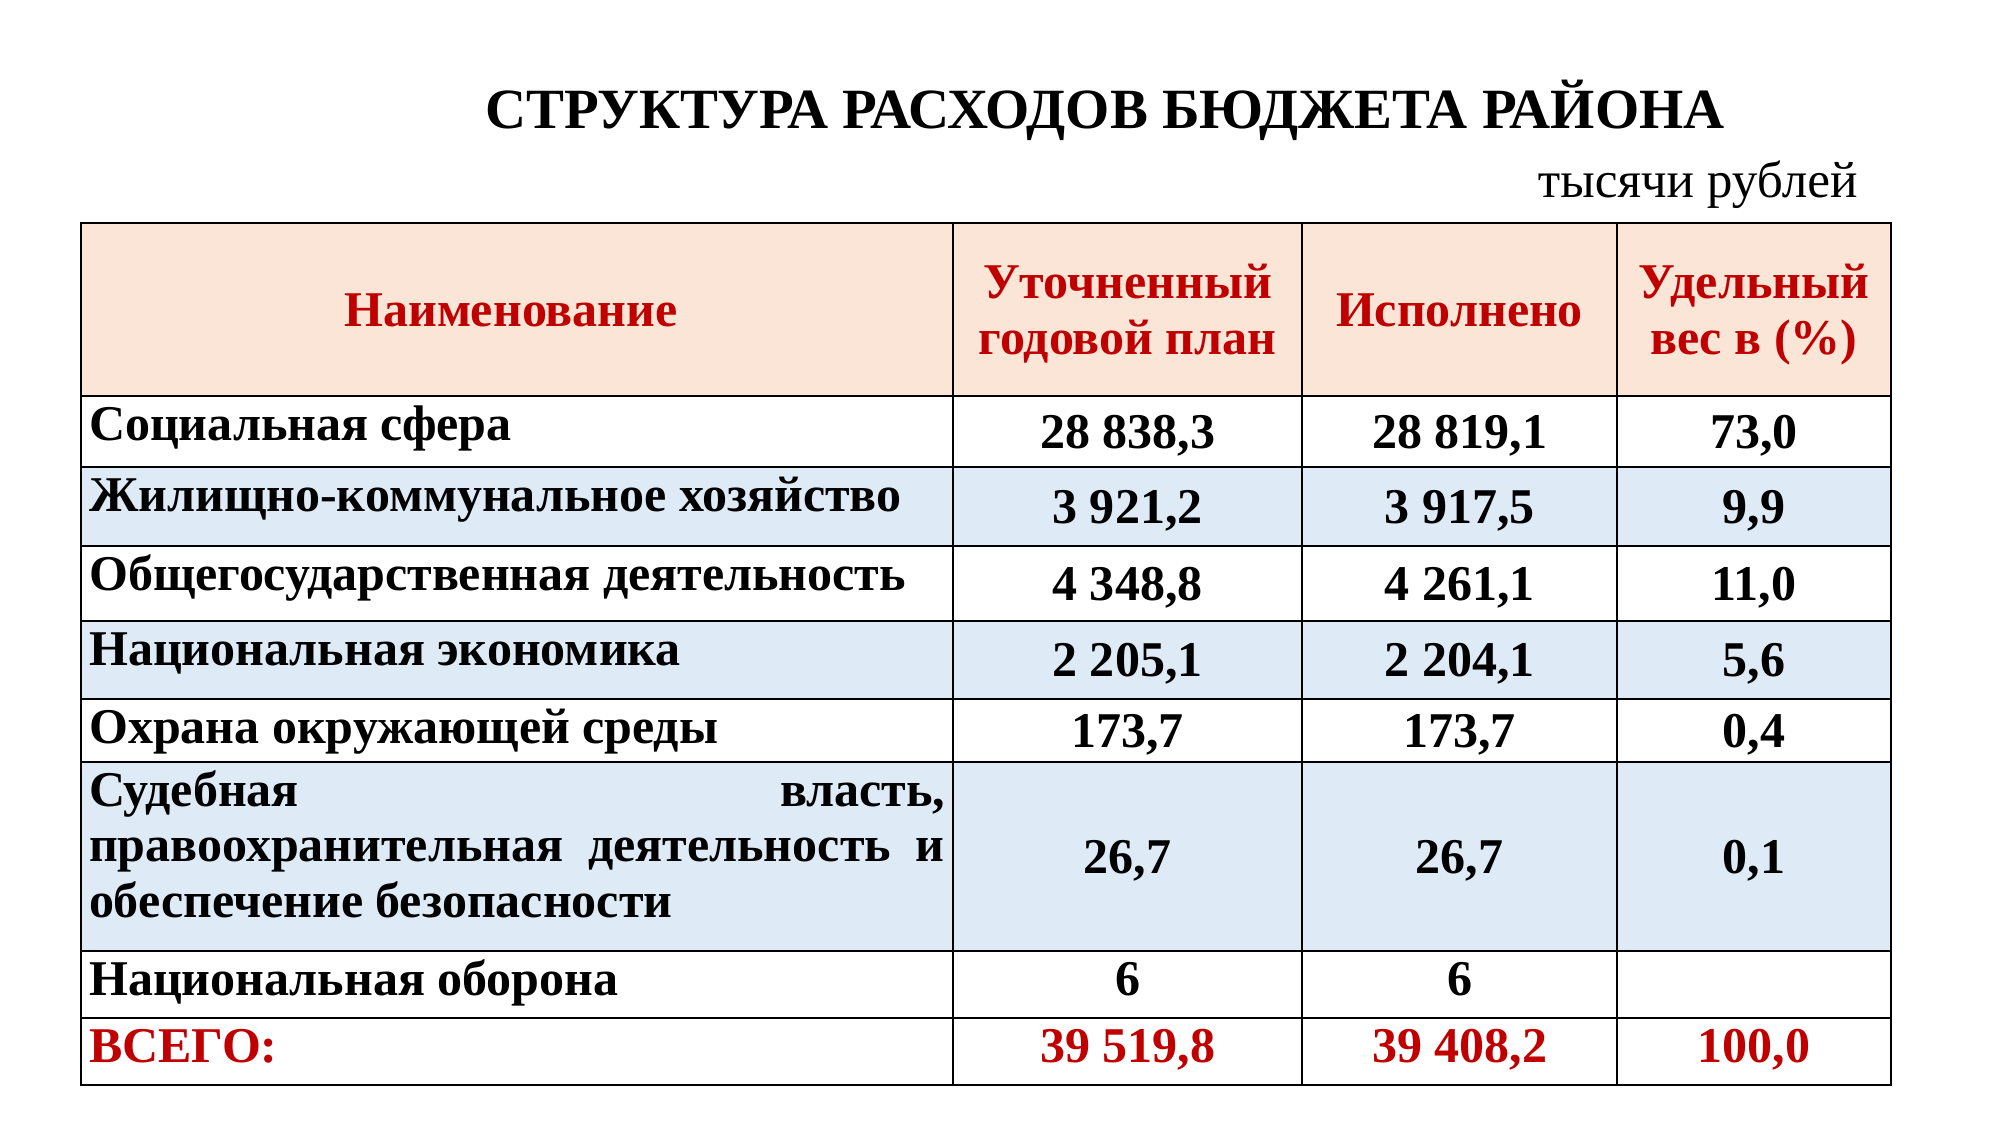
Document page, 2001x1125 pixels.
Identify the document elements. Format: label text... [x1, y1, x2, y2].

table_cell 0,4 [1618, 700, 1890, 761]
table_cell 5,6 [1618, 622, 1890, 698]
table_cell 11,0 [1618, 547, 1890, 620]
table_cell 28 838,3 [954, 397, 1301, 466]
table_cell 73,0 [1618, 397, 1890, 466]
table_cell 3 917,5 [1303, 468, 1616, 545]
table_header Удельный вес в (%) [1618, 224, 1890, 395]
table_header Исполнено [1303, 224, 1616, 395]
table_cell 9,9 [1618, 468, 1890, 545]
table_cell 100,0 [1618, 1019, 1890, 1084]
title СТРУКТУРА РАСХОДОВ БЮДЖЕТА РАЙОНА тысячи рублей [165, 43, 1891, 222]
table_cell Общегосударственная деятельность [82, 547, 952, 620]
table_cell Национальная экономика [82, 622, 952, 698]
table_cell 39 519,8 [954, 1019, 1301, 1084]
table_cell 2 205,1 [954, 622, 1301, 698]
table_header Наименование [82, 224, 952, 395]
table_cell Социальная сфера [82, 397, 952, 466]
table_cell 26,7 [954, 763, 1301, 950]
table_cell 173,7 [1303, 700, 1616, 761]
table_cell 173,7 [954, 700, 1301, 761]
table_cell [1618, 952, 1890, 1017]
table_cell Судебная власть, правоохранительная деятельность и обеспечение безопасности [82, 763, 952, 950]
table_cell 39 408,2 [1303, 1019, 1616, 1084]
table_cell 3 921,2 [954, 468, 1301, 545]
table_cell 6 [1303, 952, 1616, 1017]
table_cell Жилищно-коммунальное хозяйство [82, 468, 952, 545]
table_cell Охрана окружающей среды [82, 700, 952, 761]
table_cell ВСЕГО: [82, 1019, 952, 1084]
table_cell 4 348,8 [954, 547, 1301, 620]
table_cell 0,1 [1618, 763, 1890, 950]
table_cell 4 261,1 [1303, 547, 1616, 620]
table_cell 2 204,1 [1303, 622, 1616, 698]
table_cell 26,7 [1303, 763, 1616, 950]
table_cell 28 819,1 [1303, 397, 1616, 466]
table_cell 6 [954, 952, 1301, 1017]
table_cell Национальная оборона [82, 952, 952, 1017]
table_header Уточненный годовой план [954, 224, 1301, 395]
